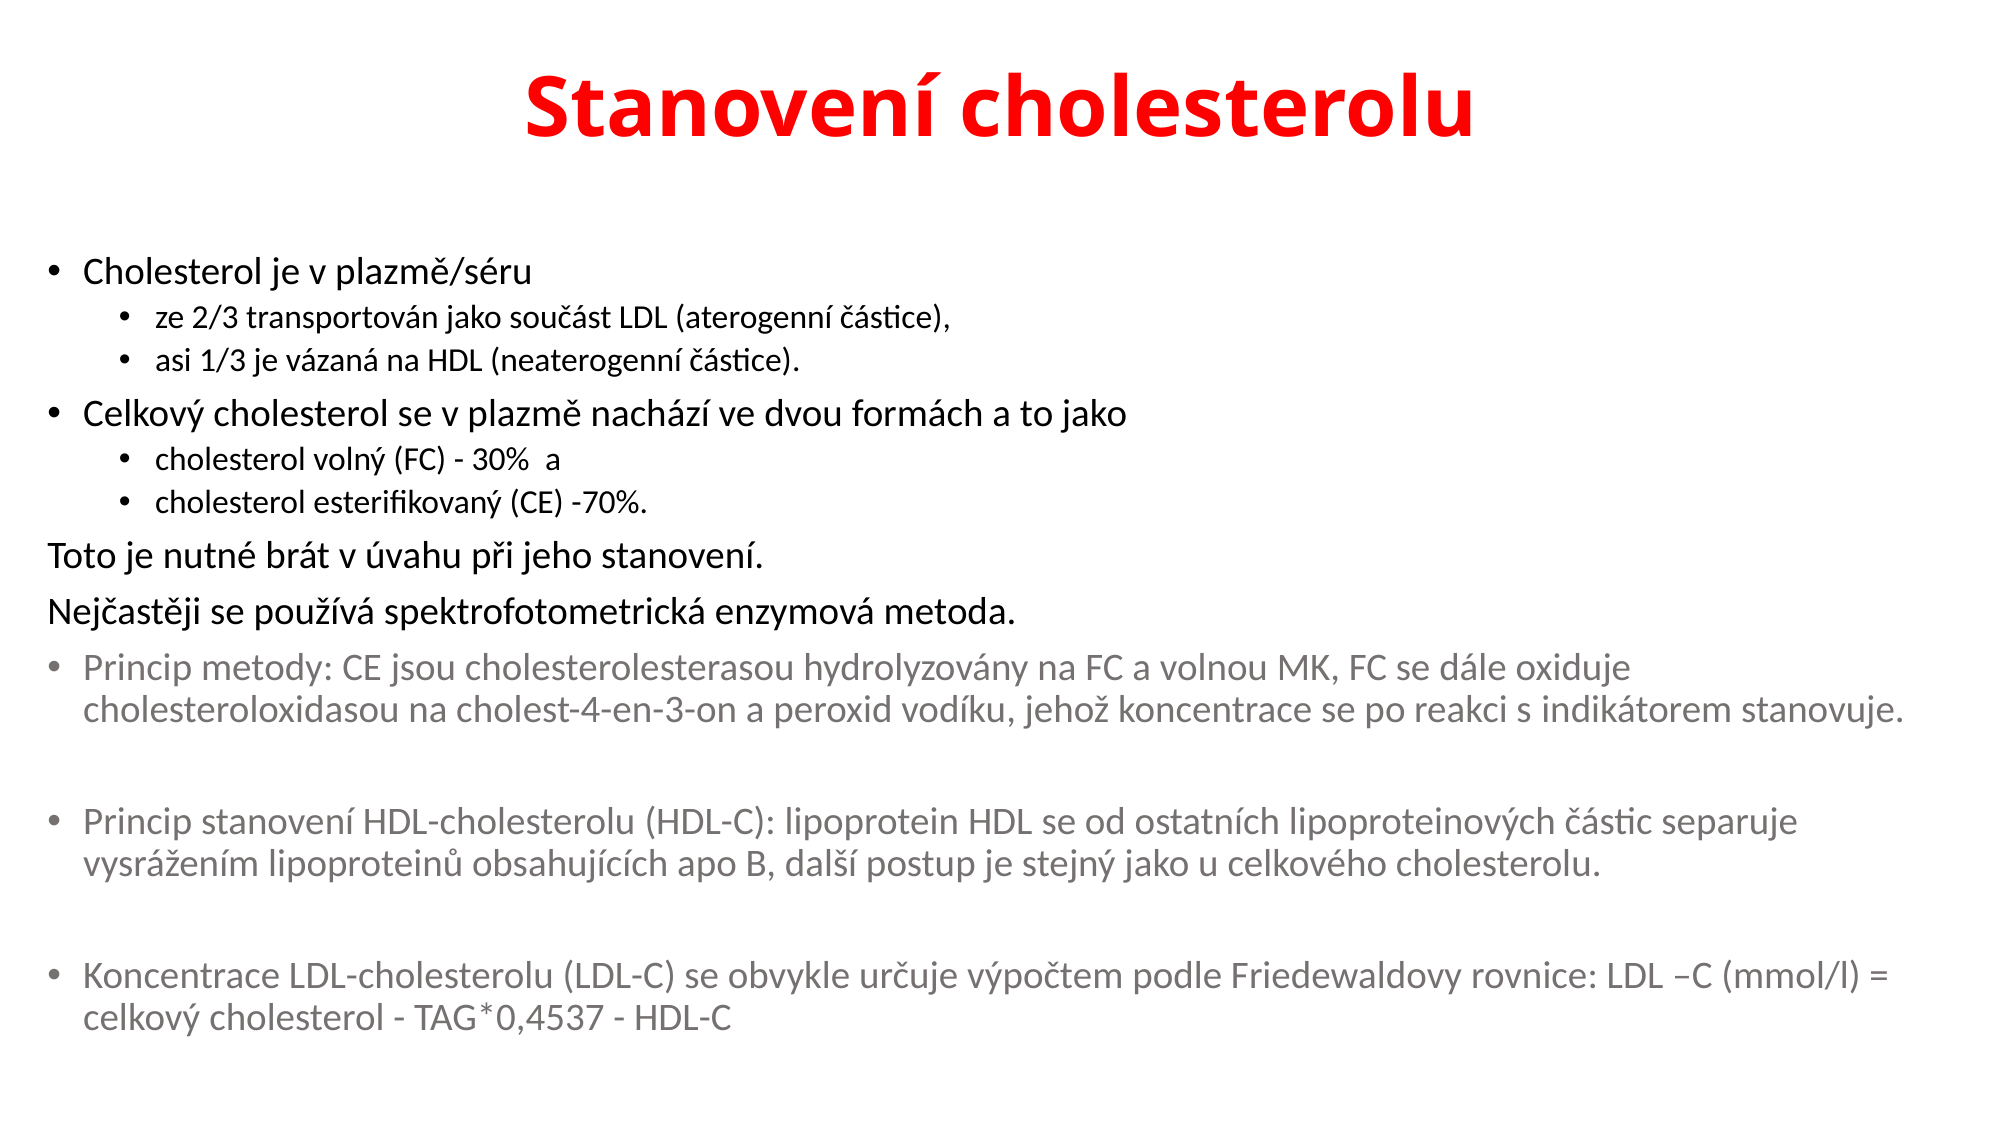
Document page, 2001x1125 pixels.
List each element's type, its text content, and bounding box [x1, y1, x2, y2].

title Stanovení cholesterolu [139, 26, 1865, 194]
list Cholesterol je v plazmě/séru ze 2/3 transportován jako součást LDL (aterogenní částice), asi 1/3 je vázaná na HDL (neaterogenní částice). Celkový cholesterol se v plazmě nachází ve dvou formách a to jako cholesterol volný (FC) - 30% a cholesterol esterifikovaný (CE) -70%. Toto je nutné brát v úvahu při jeho stanovení. Nejčastěji se používá spektrofotometrická enzymová metoda. Princip metody: CE jsou cholesterolesterasou hydrolyzovány na FC a volnou MK, FC se dále oxiduje cholesteroloxidasou na cholest-4-en-3-on a peroxid vodíku, jehož koncentrace se po reakci s indikátorem stanovuje. Princip stanovení HDL-cholesterolu (HDL-C): lipoprotein HDL se od ostatních lipoproteinových částic separuje vysrážením lipoproteinů obsahujících apo B, další postup je stejný jako u celkového cholesterolu. Koncentrace LDL-cholesterolu (LDL-C) se obvykle určuje výpočtem podle Friedewaldovy rovnice: LDL –C (mmol/l) = celkový cholesterol - TAG*0,4537 - HDL-C [32, 243, 1971, 1069]
